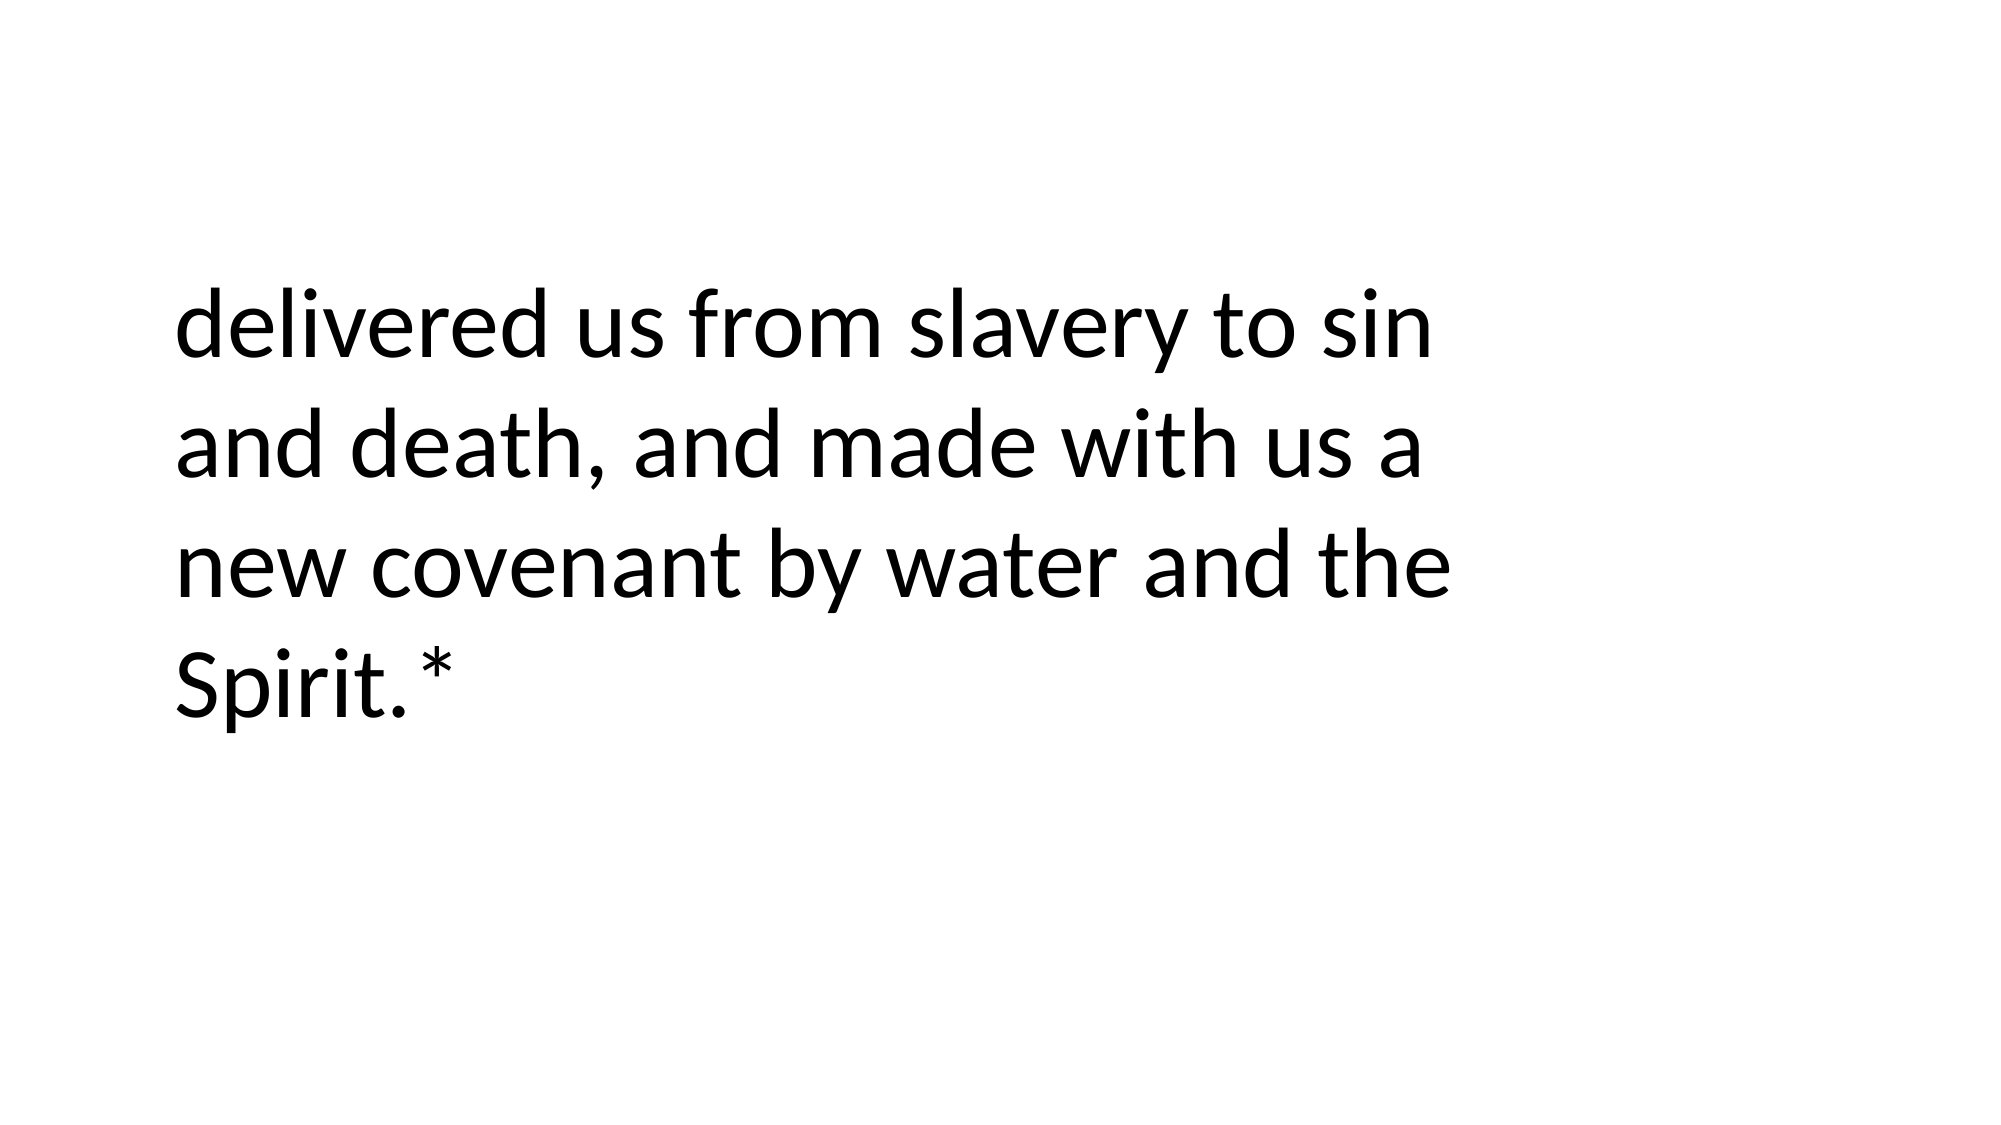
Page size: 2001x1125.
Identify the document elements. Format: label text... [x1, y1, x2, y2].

text_box delivered us from slavery to sin and death, and made with us a new covenant by water and the Spirit.* [159, 250, 1587, 745]
